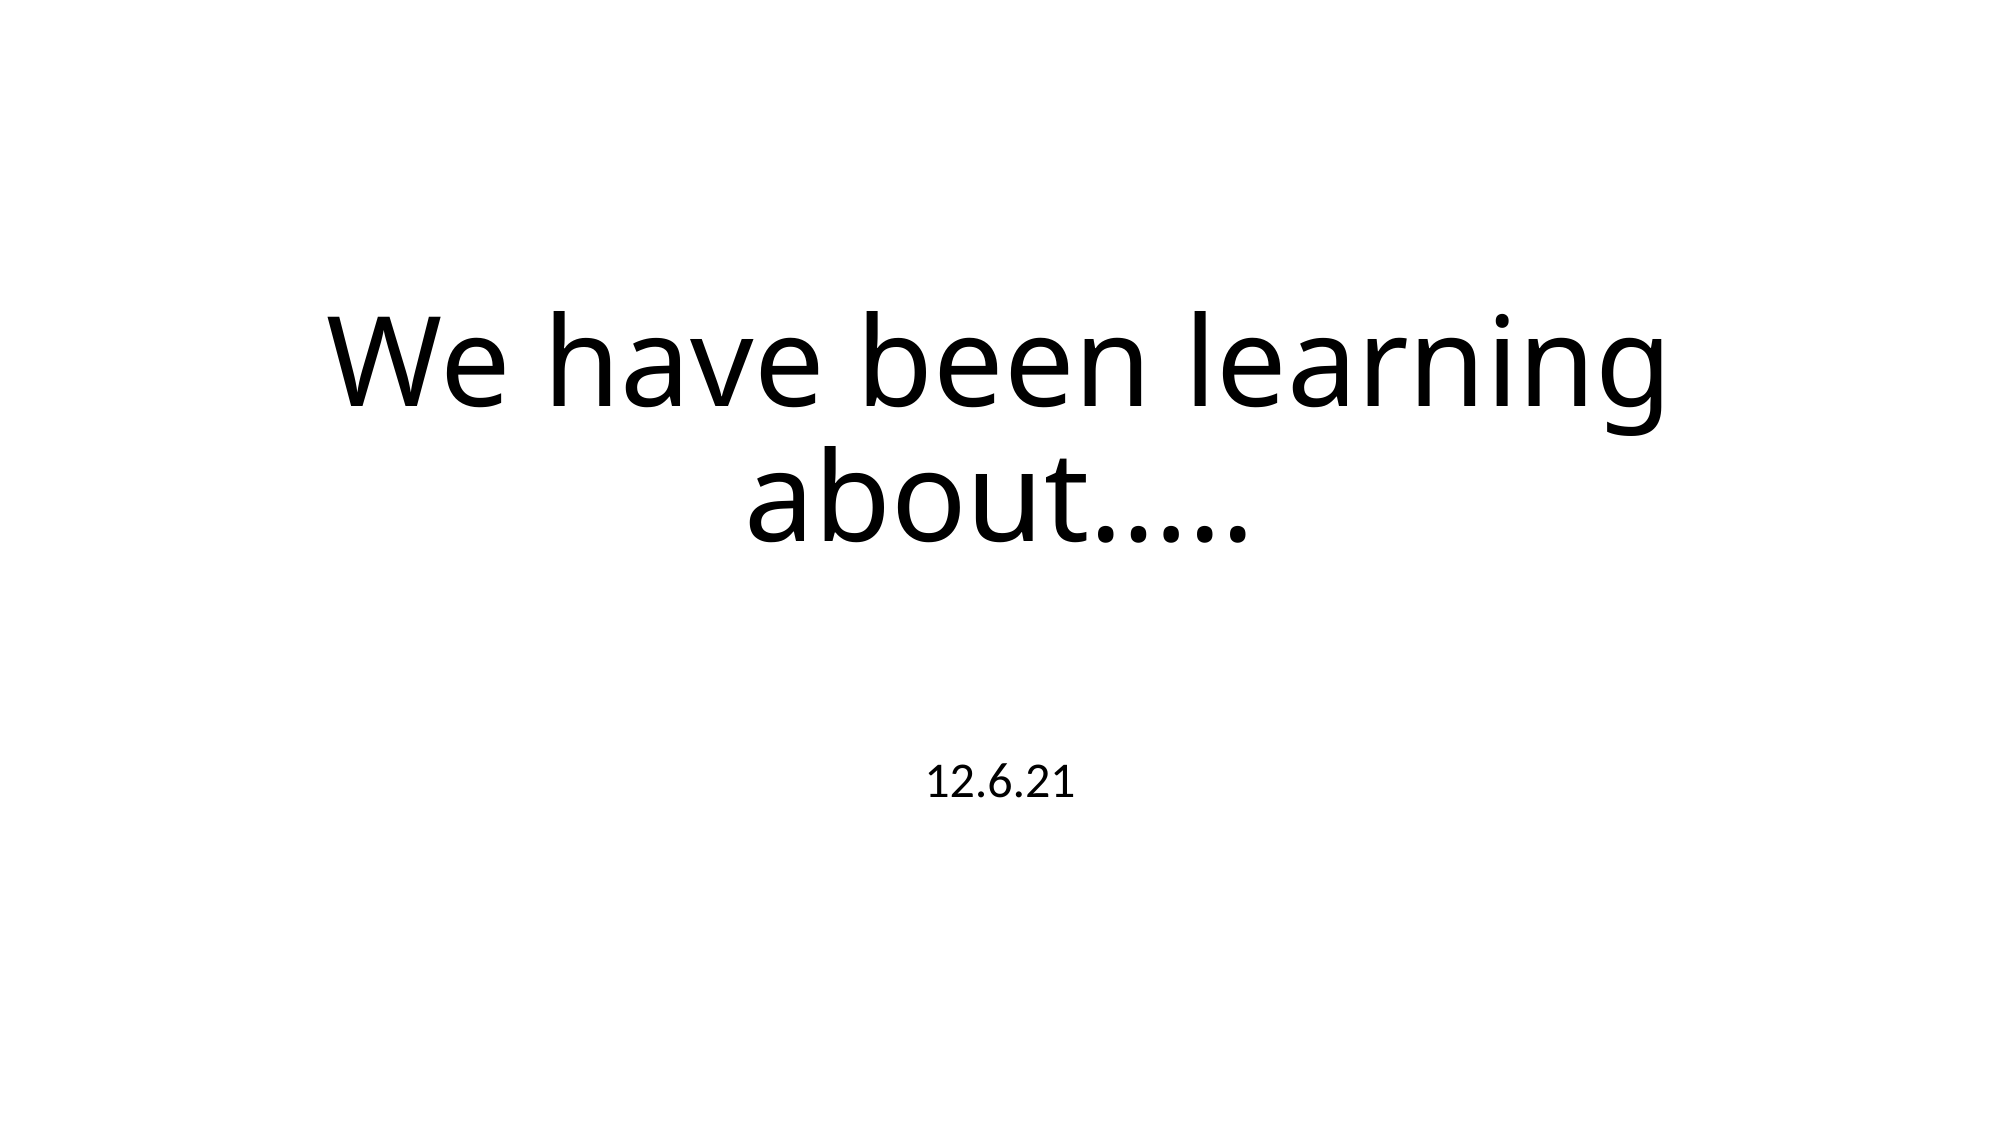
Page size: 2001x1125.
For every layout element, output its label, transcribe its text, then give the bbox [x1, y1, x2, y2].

subtitle 12.6.21 [249, 590, 1750, 863]
title We have been learning about….. [249, 184, 1750, 576]
